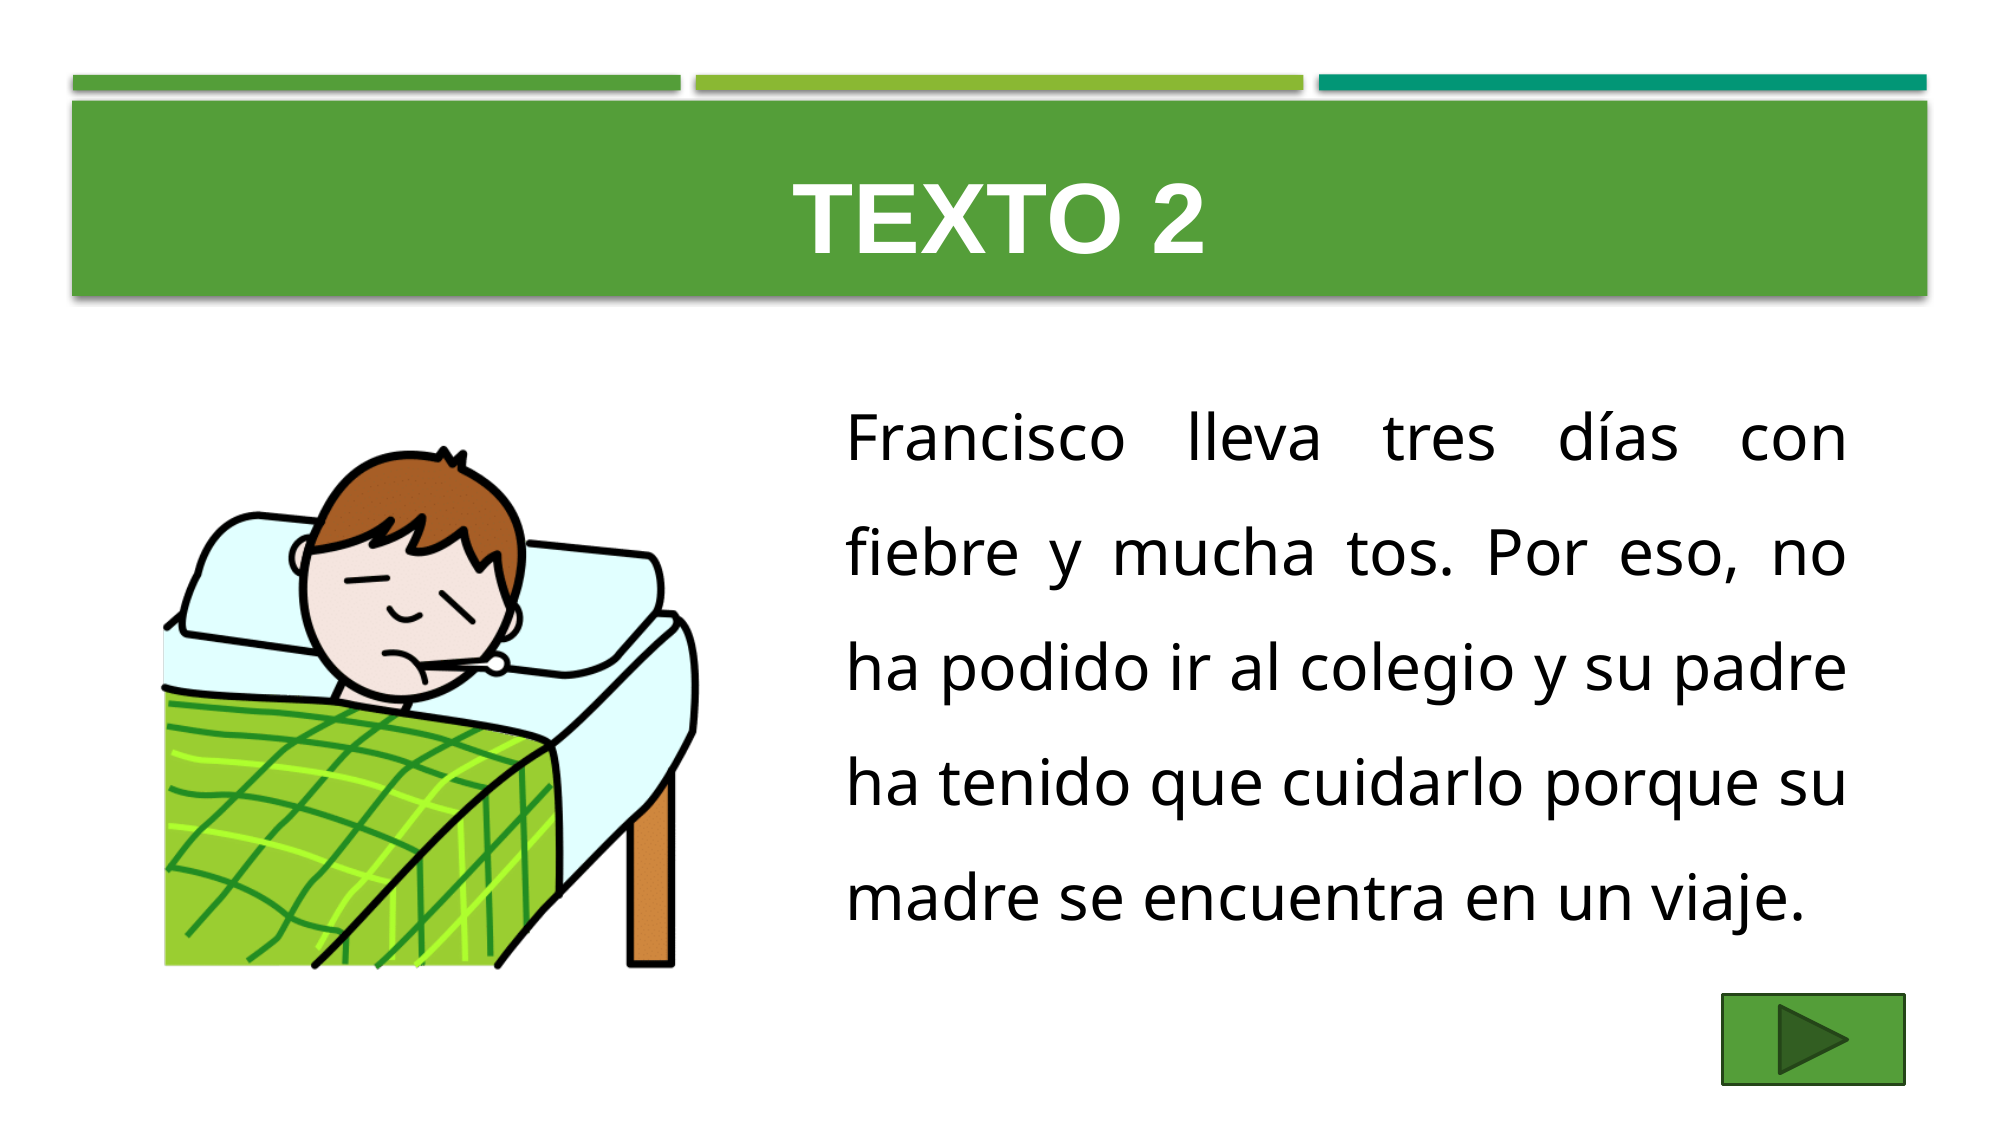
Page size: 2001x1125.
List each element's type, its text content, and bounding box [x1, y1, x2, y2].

text_box [1721, 993, 1906, 1086]
picture [134, 406, 727, 999]
title TEXTO 2 [95, 115, 1905, 282]
list Francisco lleva tres días con fiebre y mucha tos. Por eso, no ha podido ir al colegio y su padre ha tenido que cuidarlo porque su madre se encuentra en un viaje. [830, 300, 1865, 991]
